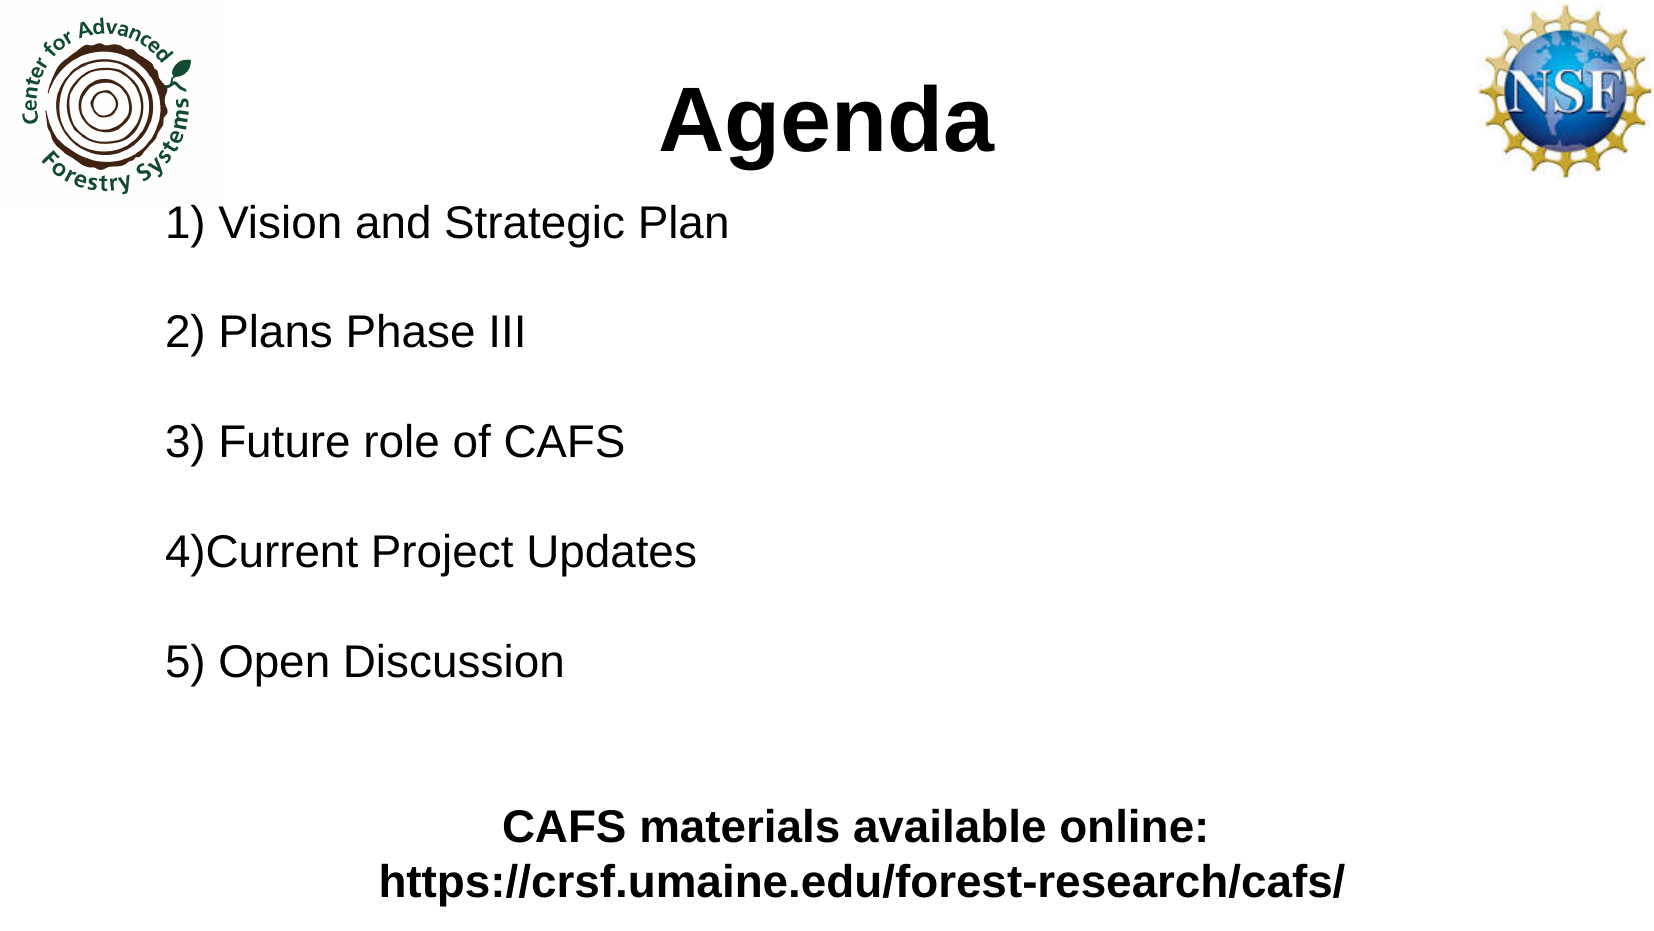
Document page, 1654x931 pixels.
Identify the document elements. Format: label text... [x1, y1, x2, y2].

text_box Vision and Strategic Plan Plans Phase III Future role of CAFS Current Project Updates Open Discussion CAFS materials available online: https://crsf.umaine.edu/forest-research/cafs/ [164, 175, 1560, 925]
picture [0, 3, 225, 207]
picture [1477, 2, 1654, 180]
text_box Agenda [82, 37, 1571, 193]
